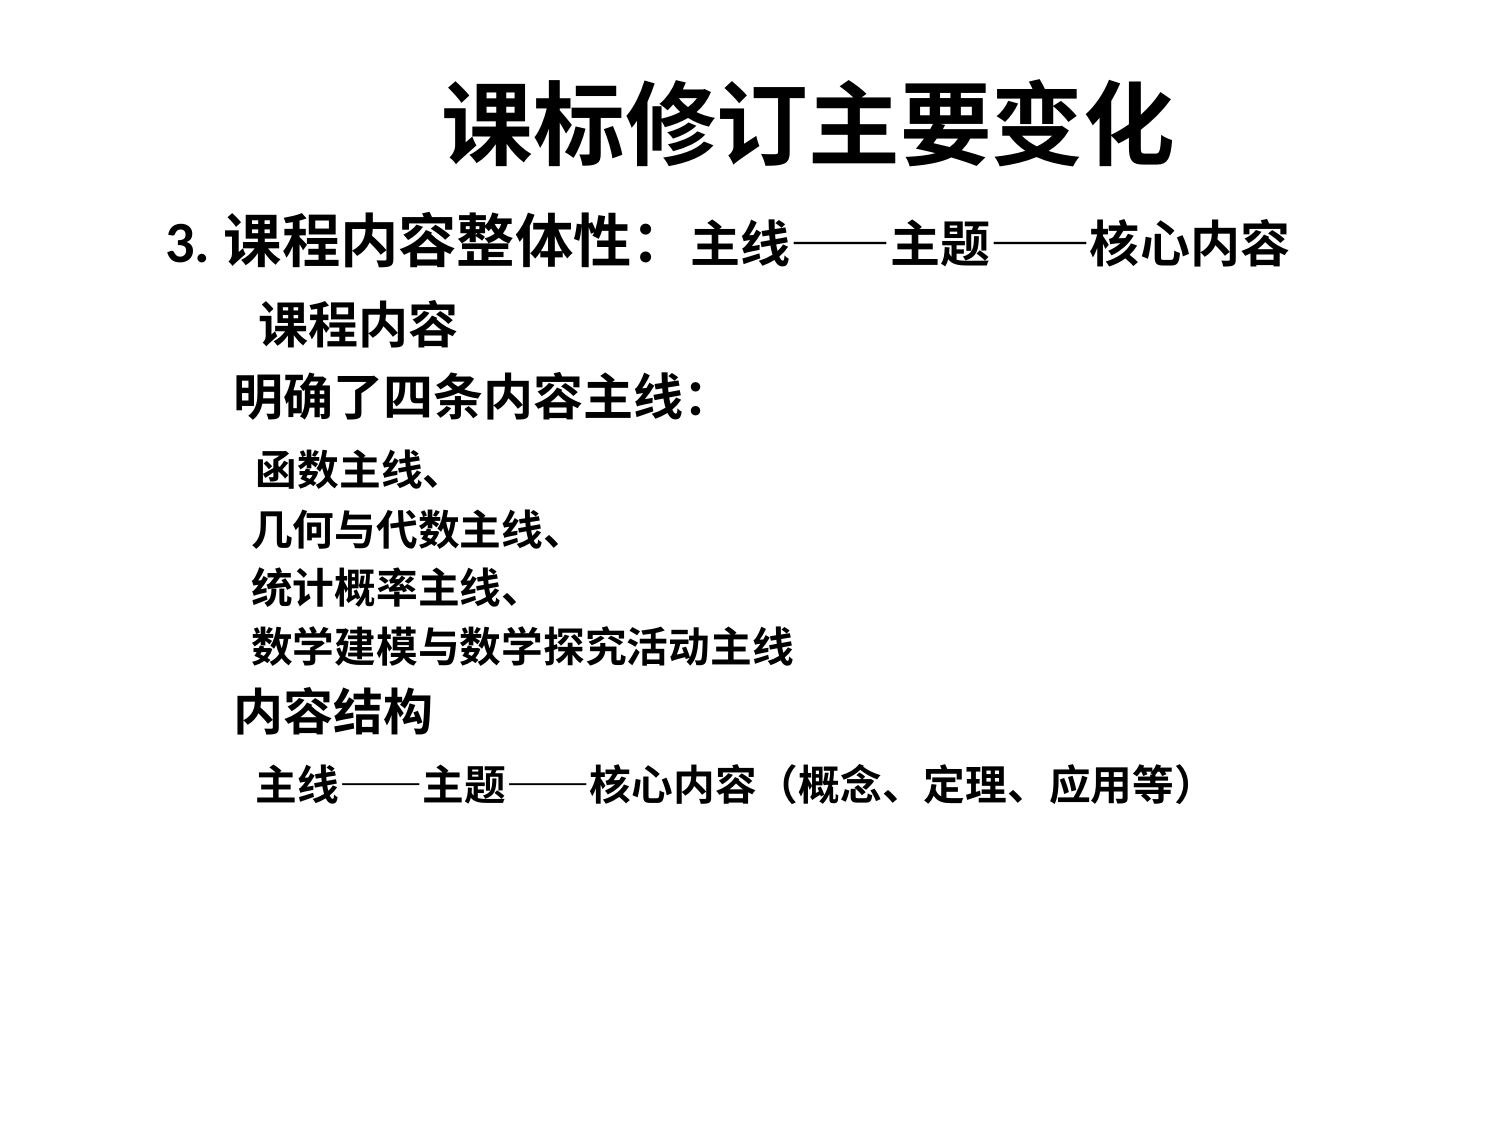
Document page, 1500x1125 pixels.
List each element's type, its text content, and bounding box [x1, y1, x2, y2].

list 3.课程内容整体性：主线——主题——核心内容 课程内容 明确了四条内容主线： 函数主线、 几何与代数主线、 统计概率主线、 数学建模与数学探究活动主线 内容结构 主线——主题——核心内容（概念、定理、应用等） [150, 196, 1425, 1079]
title 课标修订主要变化 [150, 58, 1425, 185]
